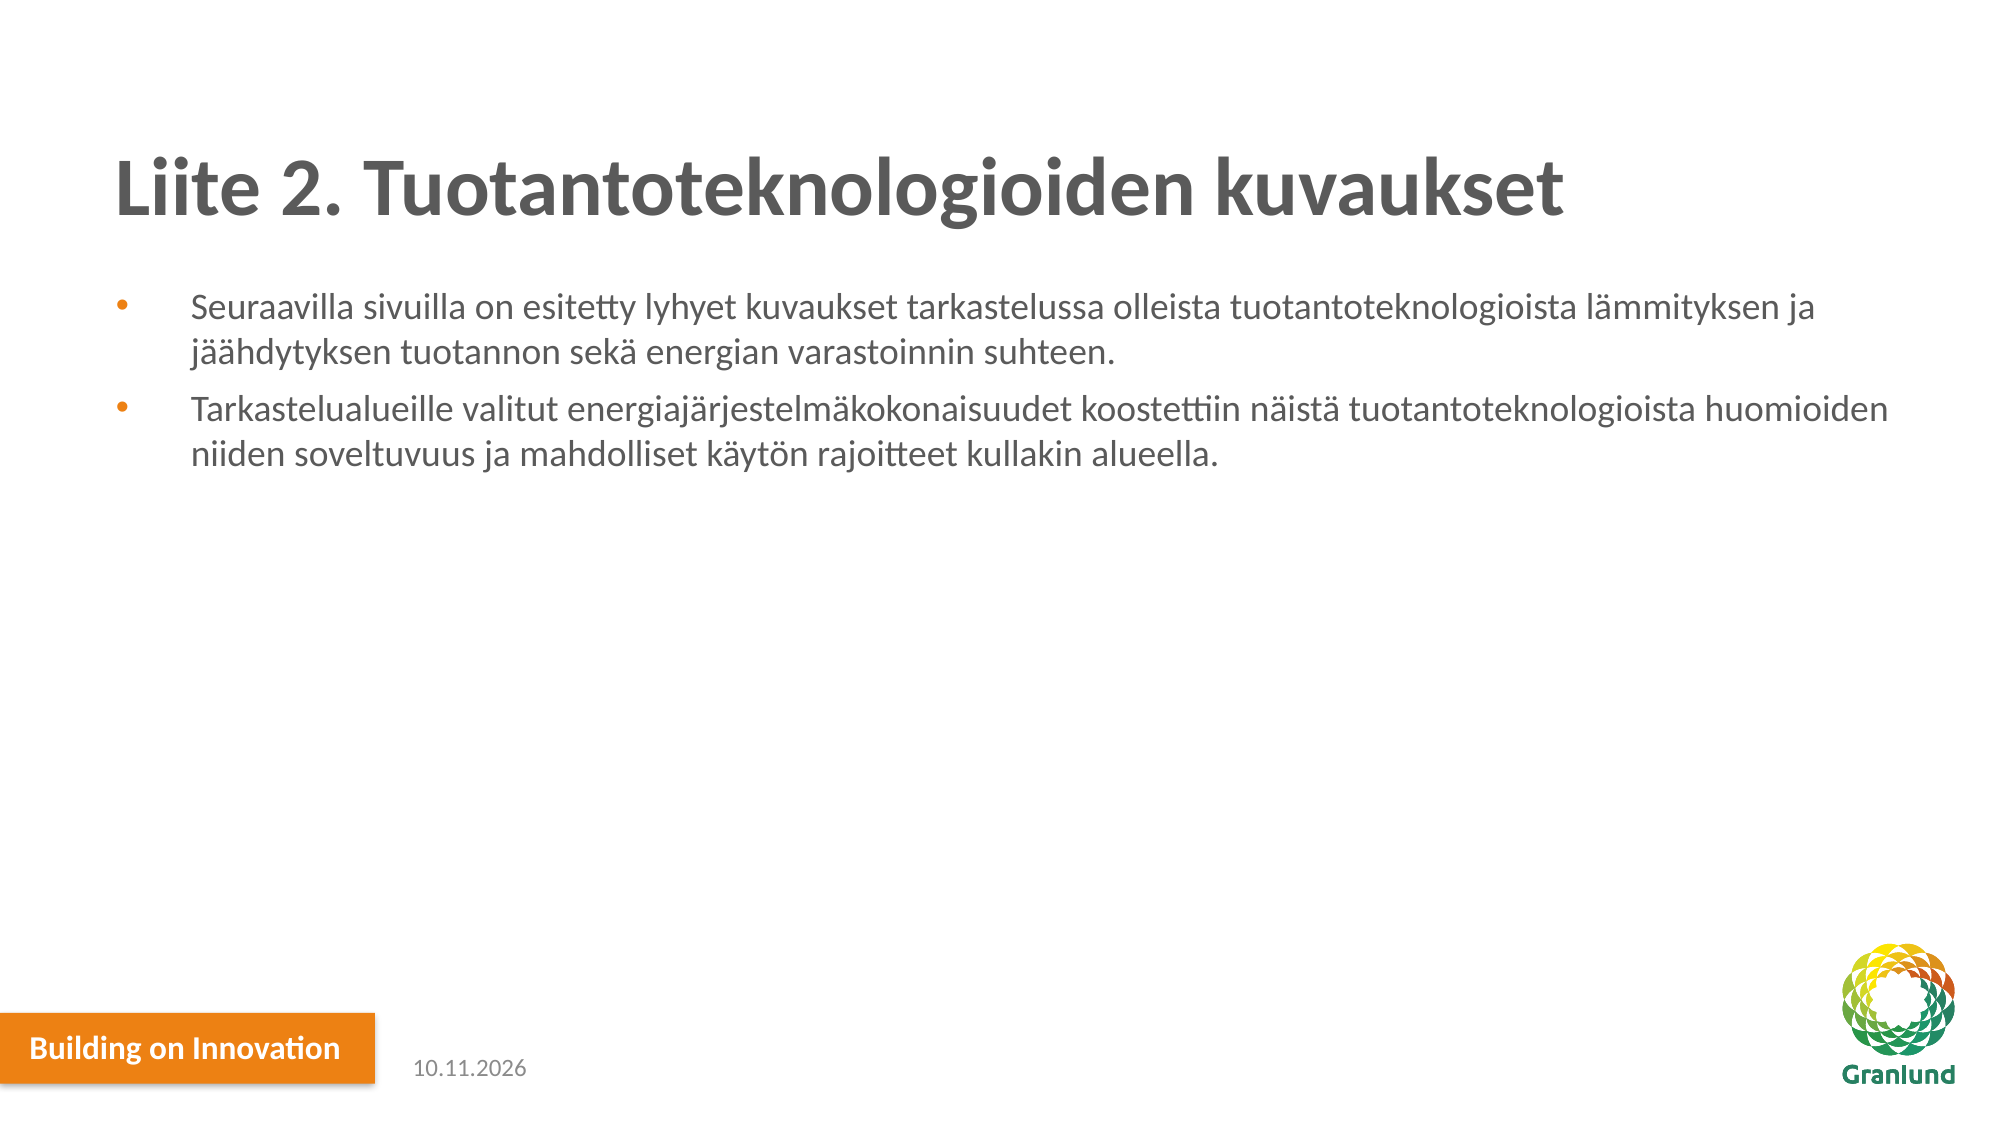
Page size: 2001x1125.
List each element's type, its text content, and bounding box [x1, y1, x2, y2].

title Liite 2. Tuotantoteknologioiden kuvaukset [115, 45, 1900, 233]
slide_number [397, 1043, 848, 1091]
list Seuraavilla sivuilla on esitetty lyhyet kuvaukset tarkastelussa olleista tuotantoteknologioista lämmityksen ja jäähdytyksen tuotannon sekä energian varastoinnin suhteen. Tarkastelualueille valitut energiajärjestelmäkokonaisuudet koostettiin näistä tuotantoteknologioista huomioiden niiden soveltuvuus ja mahdolliset käytön rajoitteet kullakin alueella. [115, 281, 1900, 1000]
